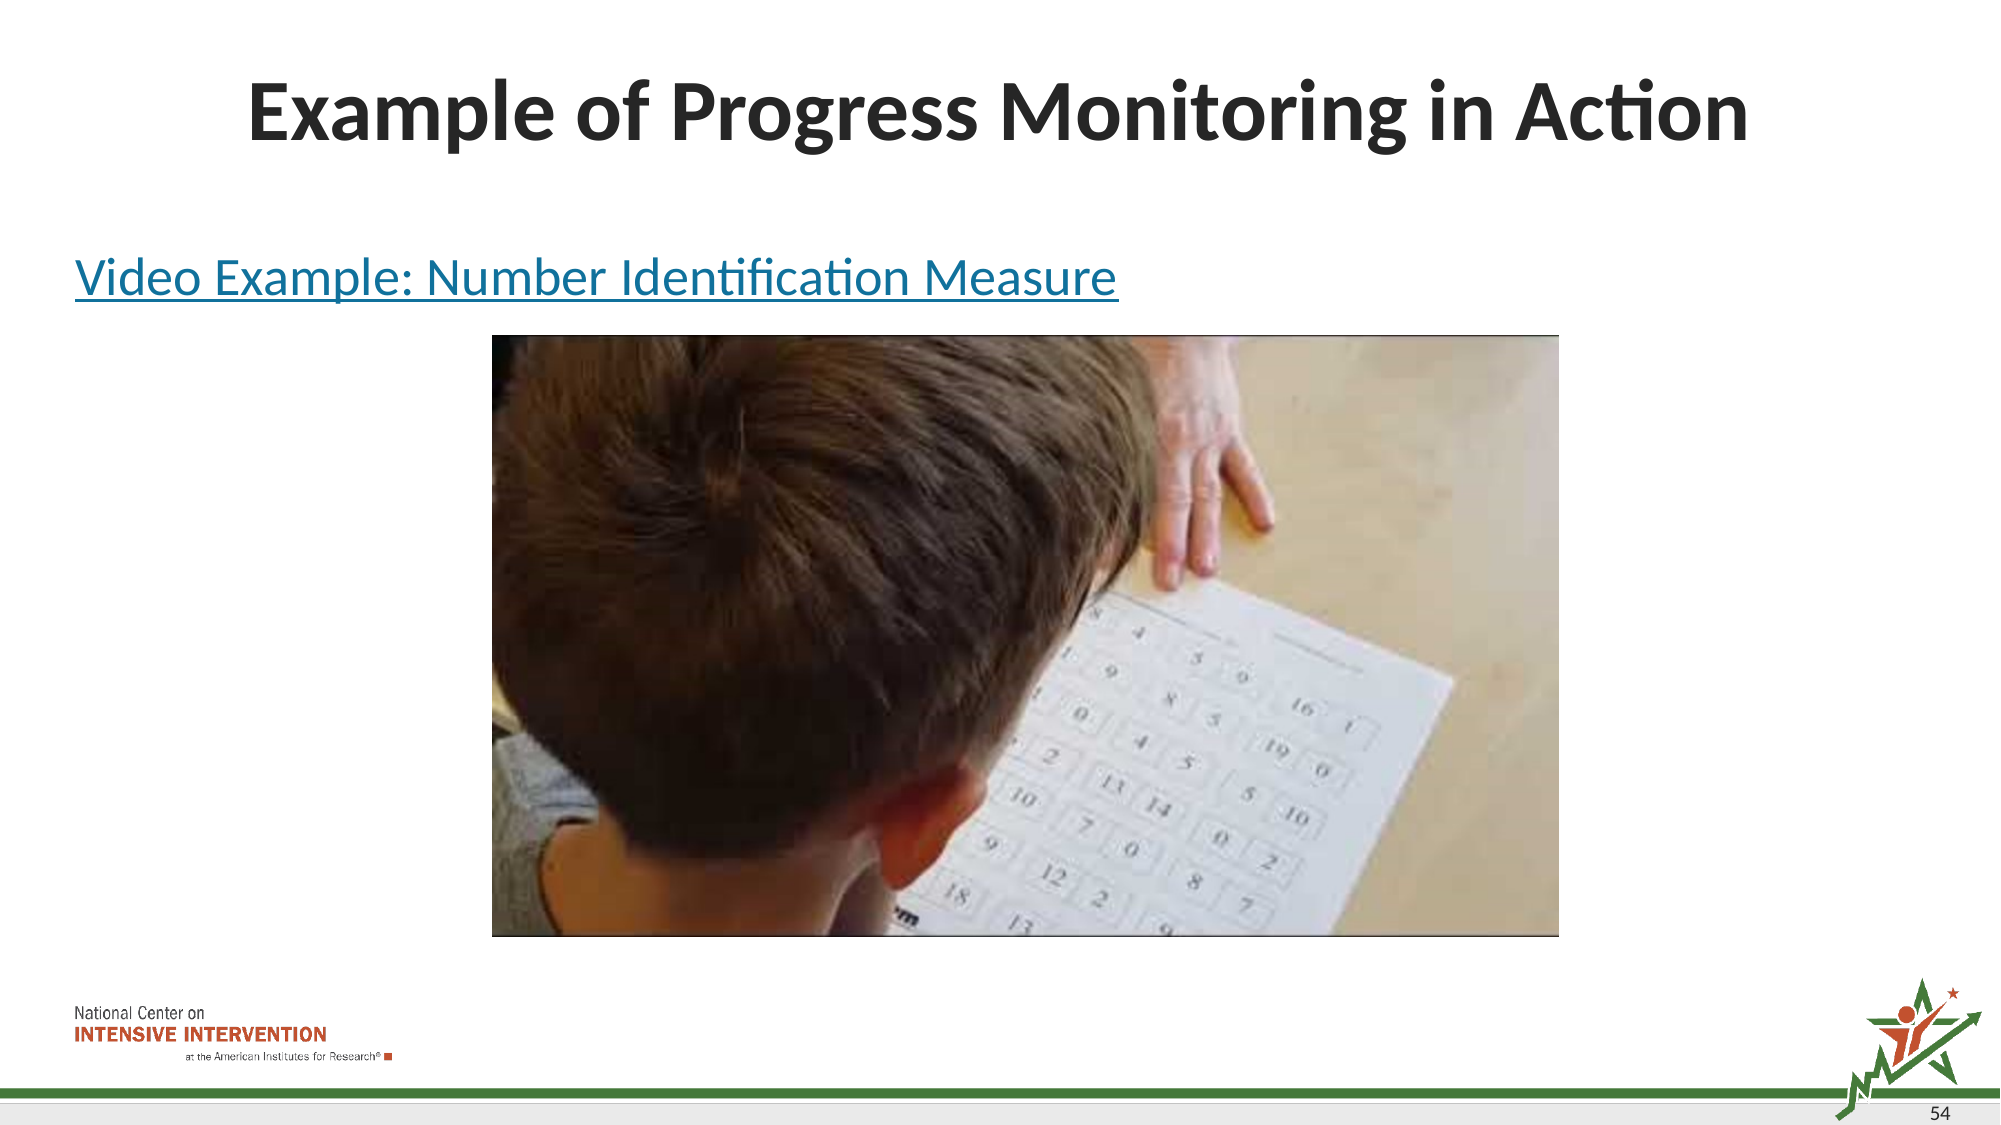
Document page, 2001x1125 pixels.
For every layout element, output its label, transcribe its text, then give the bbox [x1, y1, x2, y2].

picture [0, 0, 2000, 1125]
title Example of Progress Monitoring in Action [75, 0, 1925, 210]
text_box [492, 335, 1559, 938]
slide_number 54 [1925, 1099, 1951, 1125]
list Video Example: Number Identification Measure [75, 224, 1925, 938]
